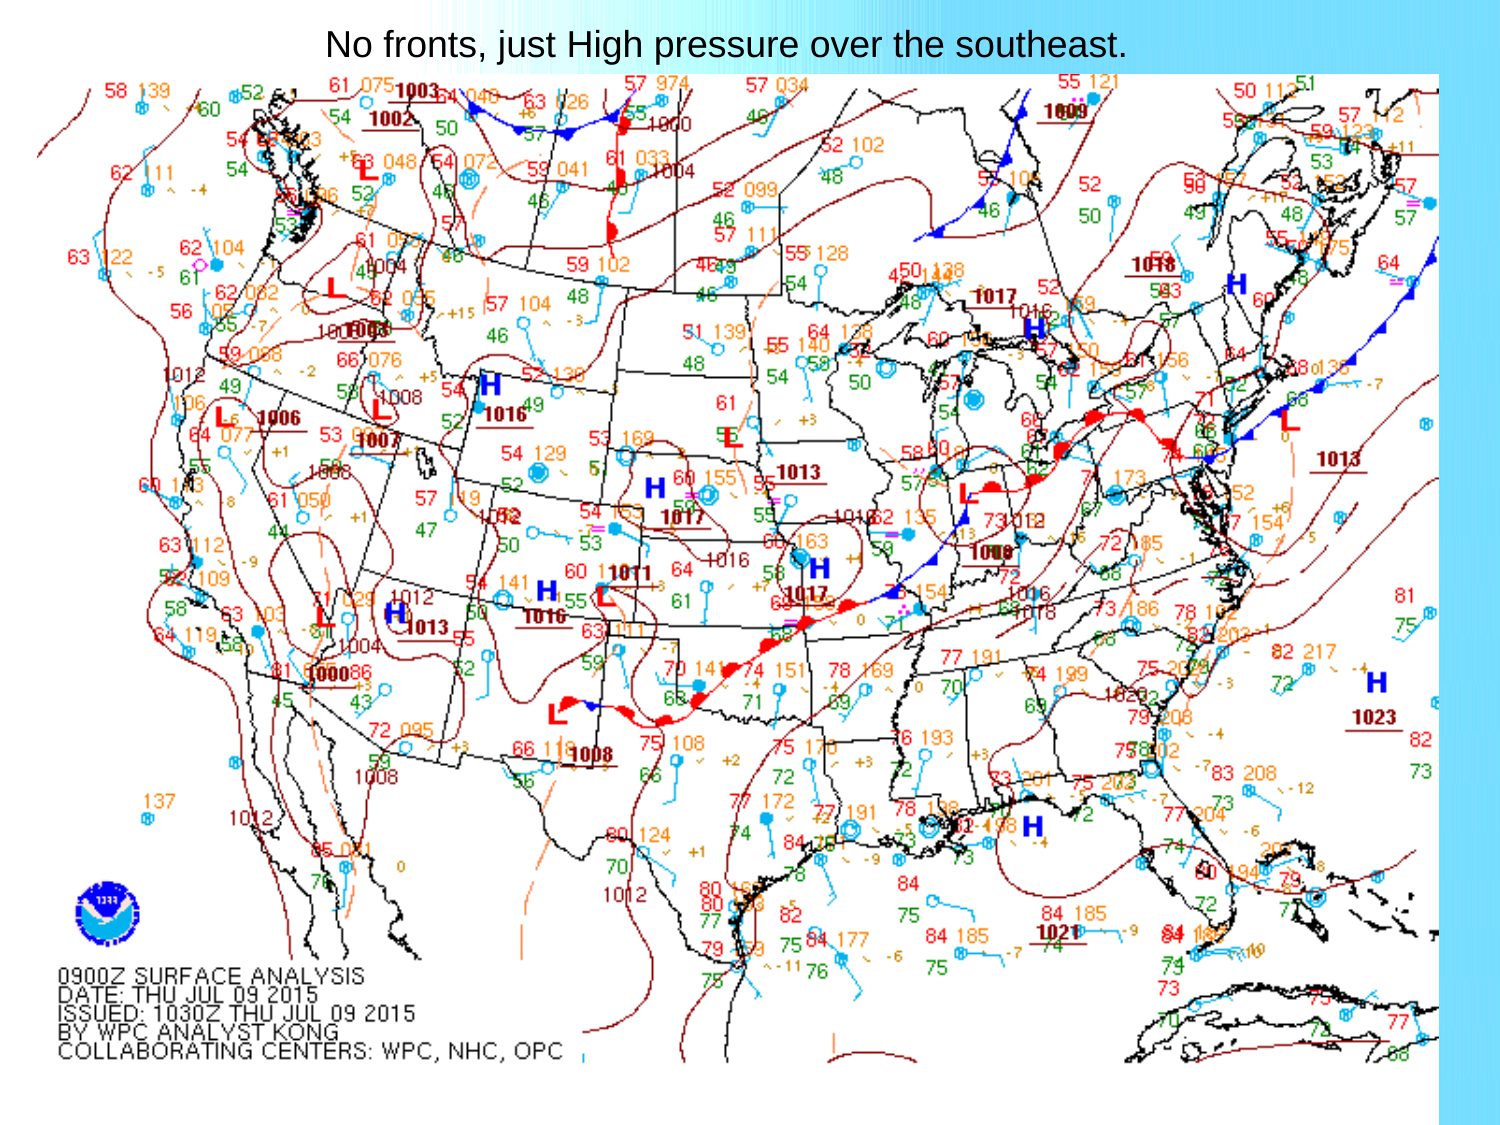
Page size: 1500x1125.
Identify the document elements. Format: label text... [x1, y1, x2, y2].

picture [0, 0, 1500, 1125]
text_box No fronts, just High pressure over the southeast. [37, 12, 1438, 73]
